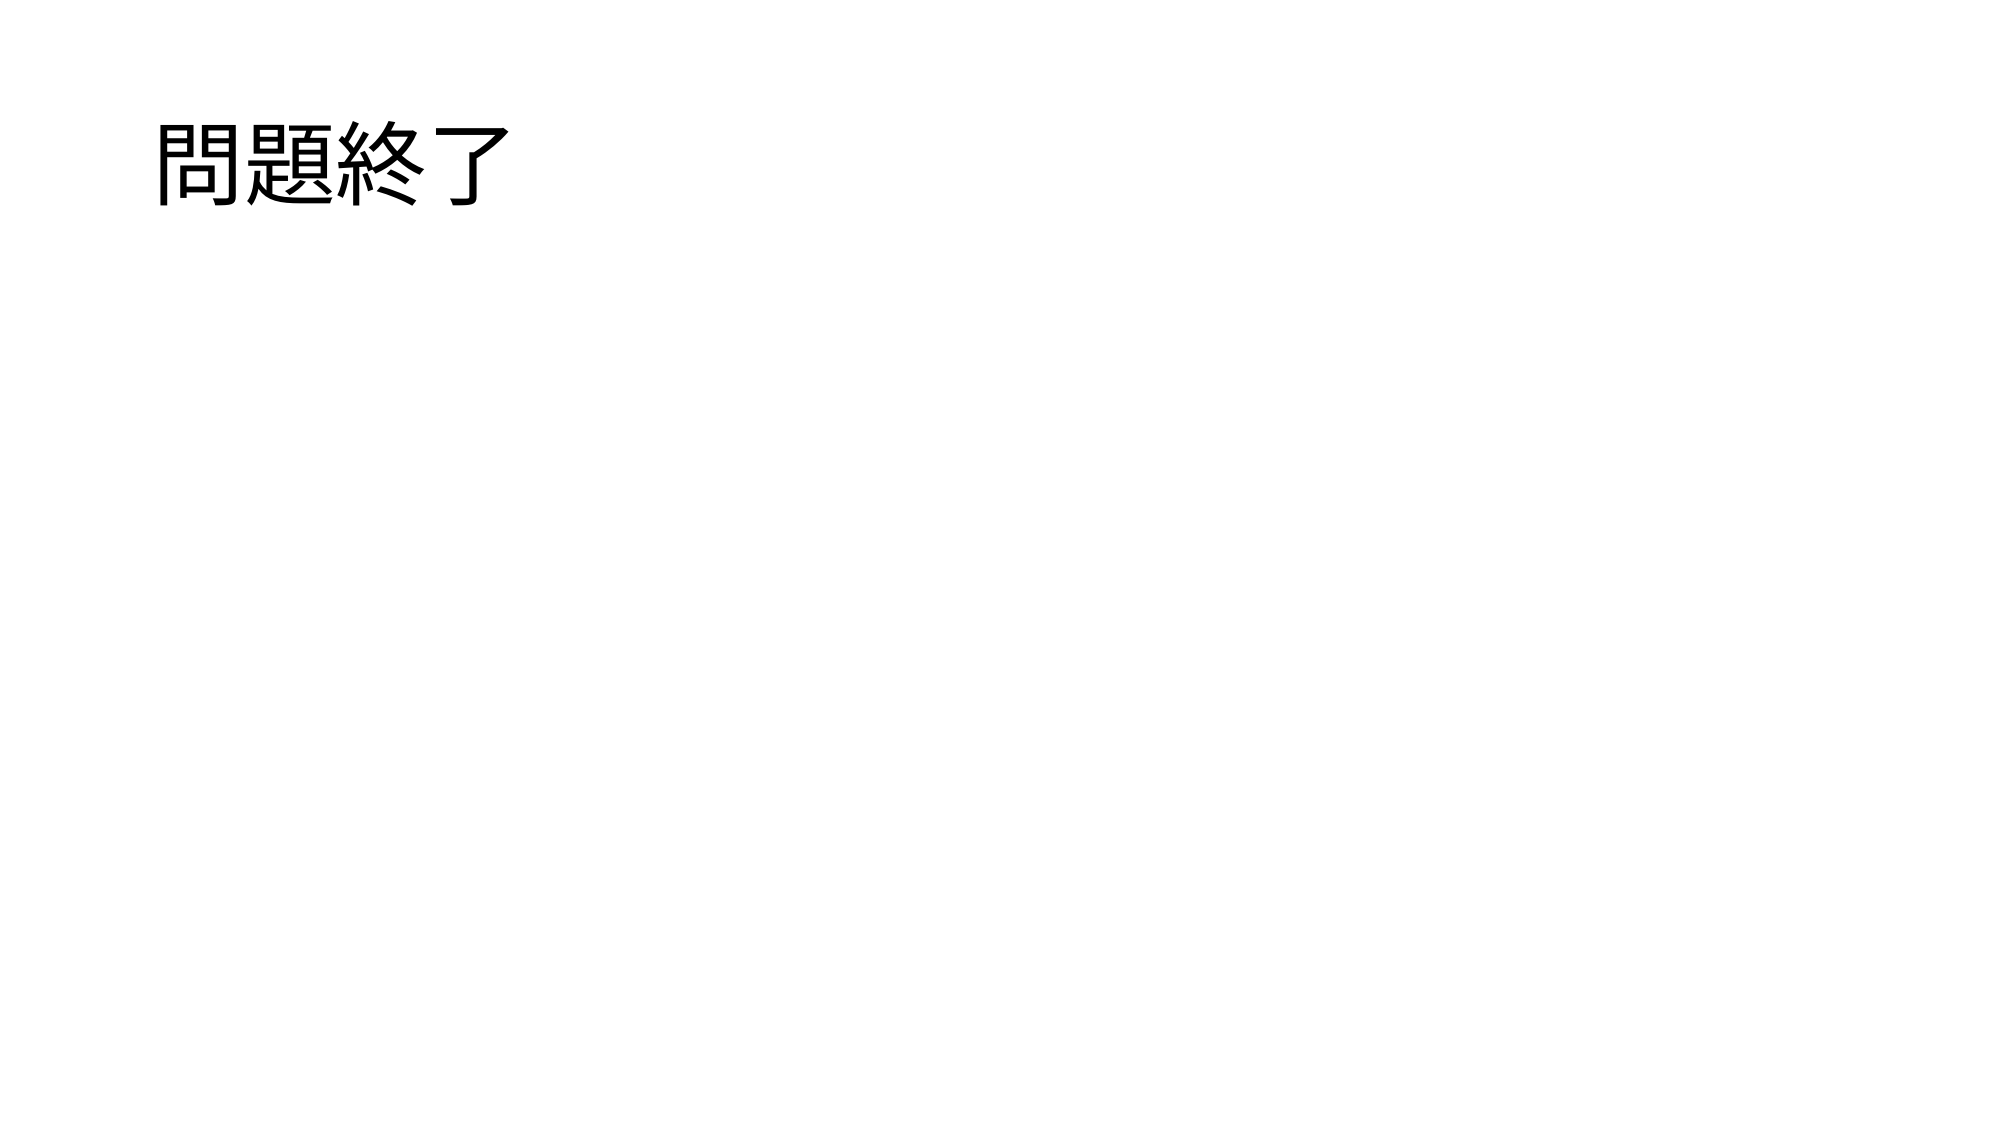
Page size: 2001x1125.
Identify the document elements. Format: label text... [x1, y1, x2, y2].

title 問題終了 [137, 59, 1863, 278]
